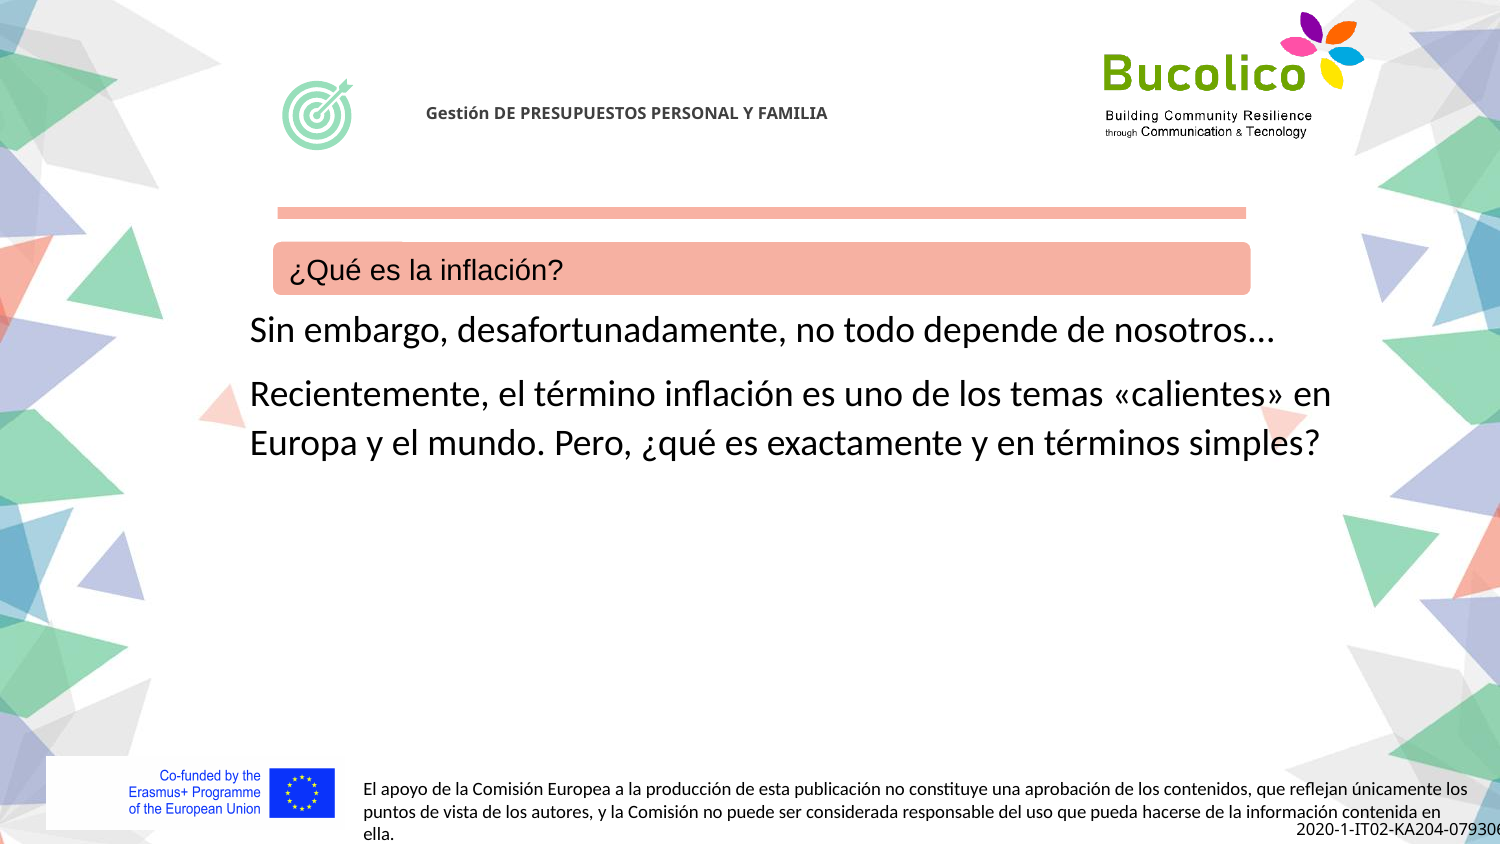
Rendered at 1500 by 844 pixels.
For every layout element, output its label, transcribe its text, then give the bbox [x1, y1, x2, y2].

text_box [282, 78, 354, 151]
text_box [277, 207, 1247, 219]
picture [0, 0, 1500, 844]
text_box Sin embargo, desafortunadamente, no todo depende de nosotros... Recientemente, el término inflación es uno de los temas «calientes» en Europa y el mundo. Pero, ¿qué es exactamente y en términos simples? [234, 293, 1356, 470]
text_box El apoyo de la Comisión Europea a la producción de esta publicación no constituye una aprobación de los contenidos, que reflejan únicamente los puntos de vista de los autores, y la Comisión no puede ser considerada responsable del uso que pueda hacerse de la información contenida en ella. [348, 769, 1486, 844]
list Gestión DE PRESUPUESTOS PERSONAL Y FAMILIA [410, 65, 1034, 161]
text_box ¿Qué es la inflación? [270, 239, 1253, 298]
